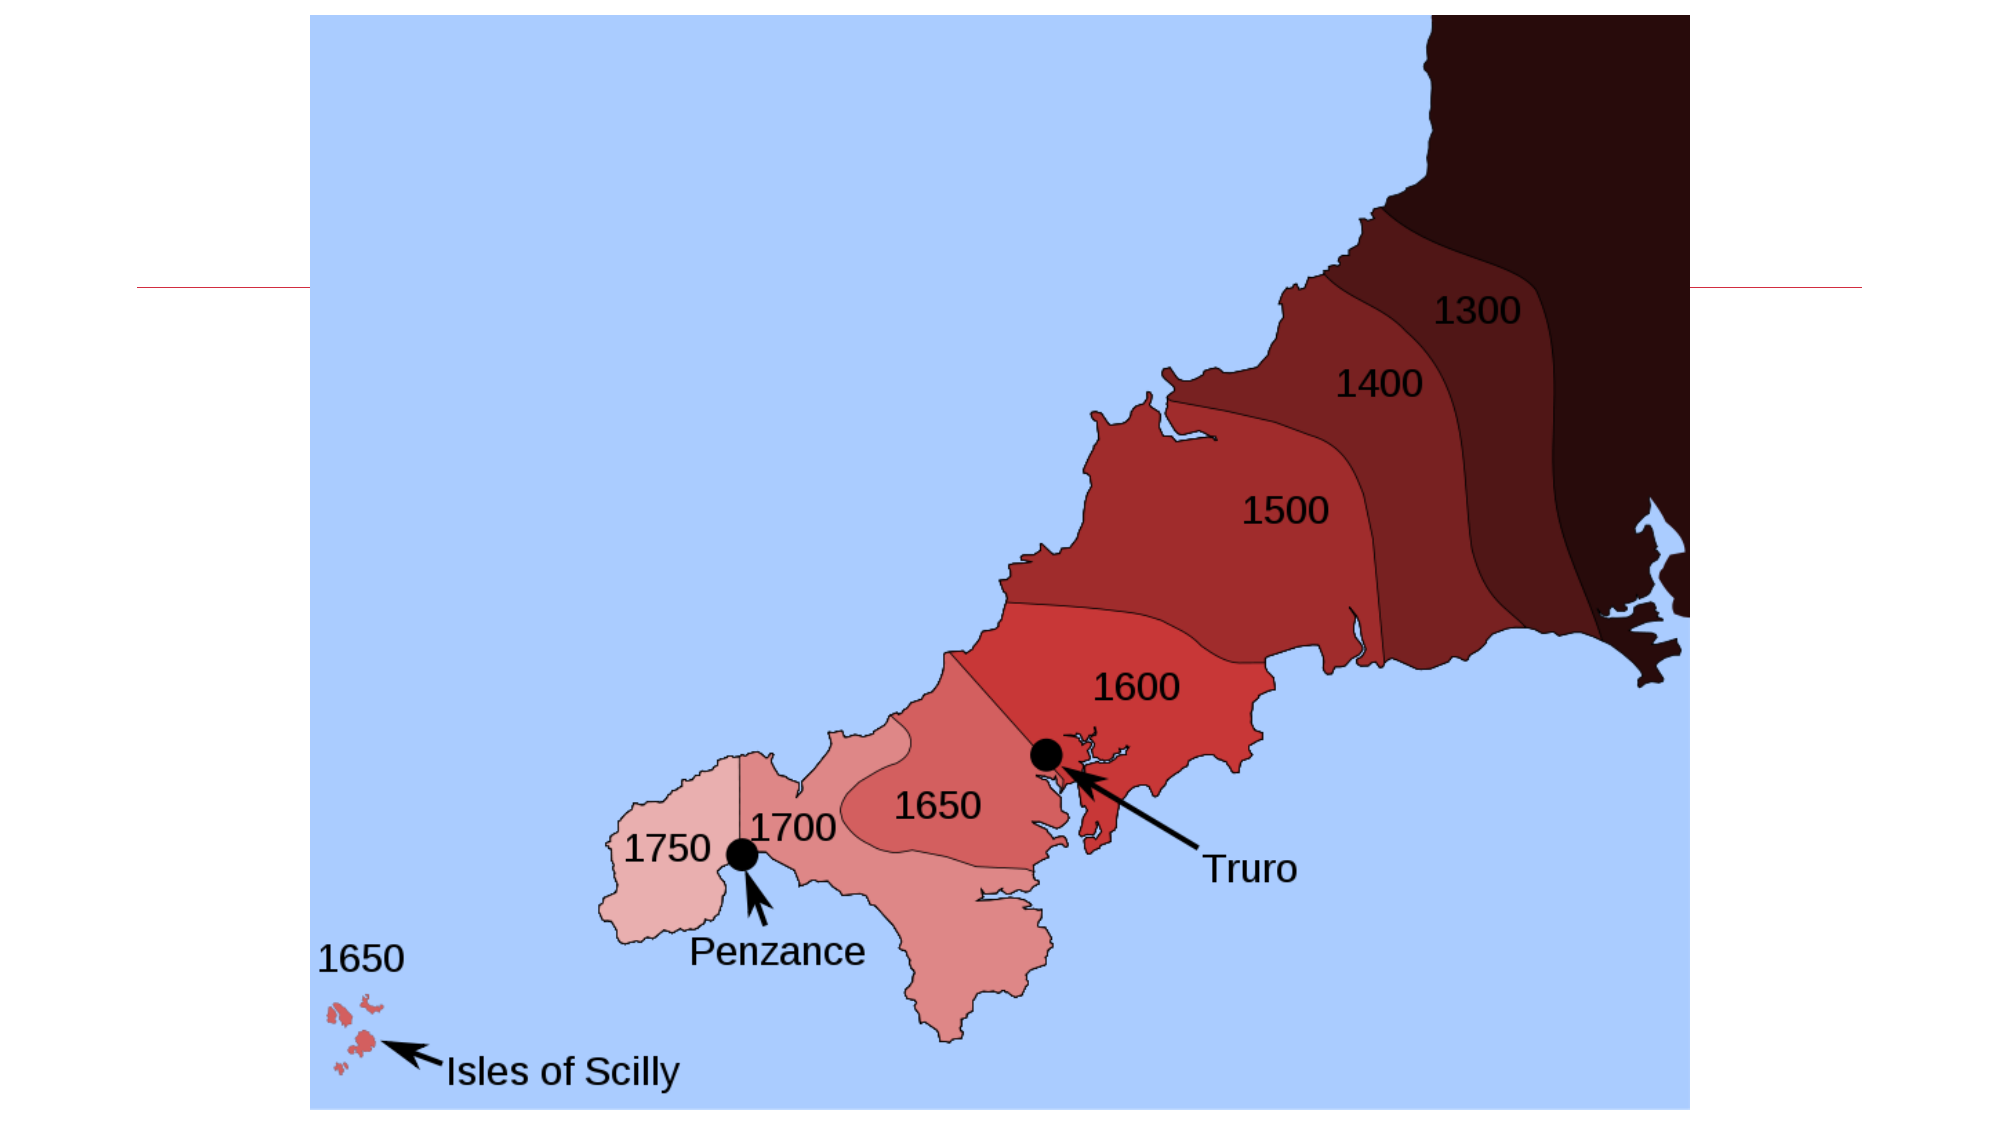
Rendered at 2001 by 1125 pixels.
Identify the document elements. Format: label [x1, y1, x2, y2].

picture [310, 15, 1690, 1110]
